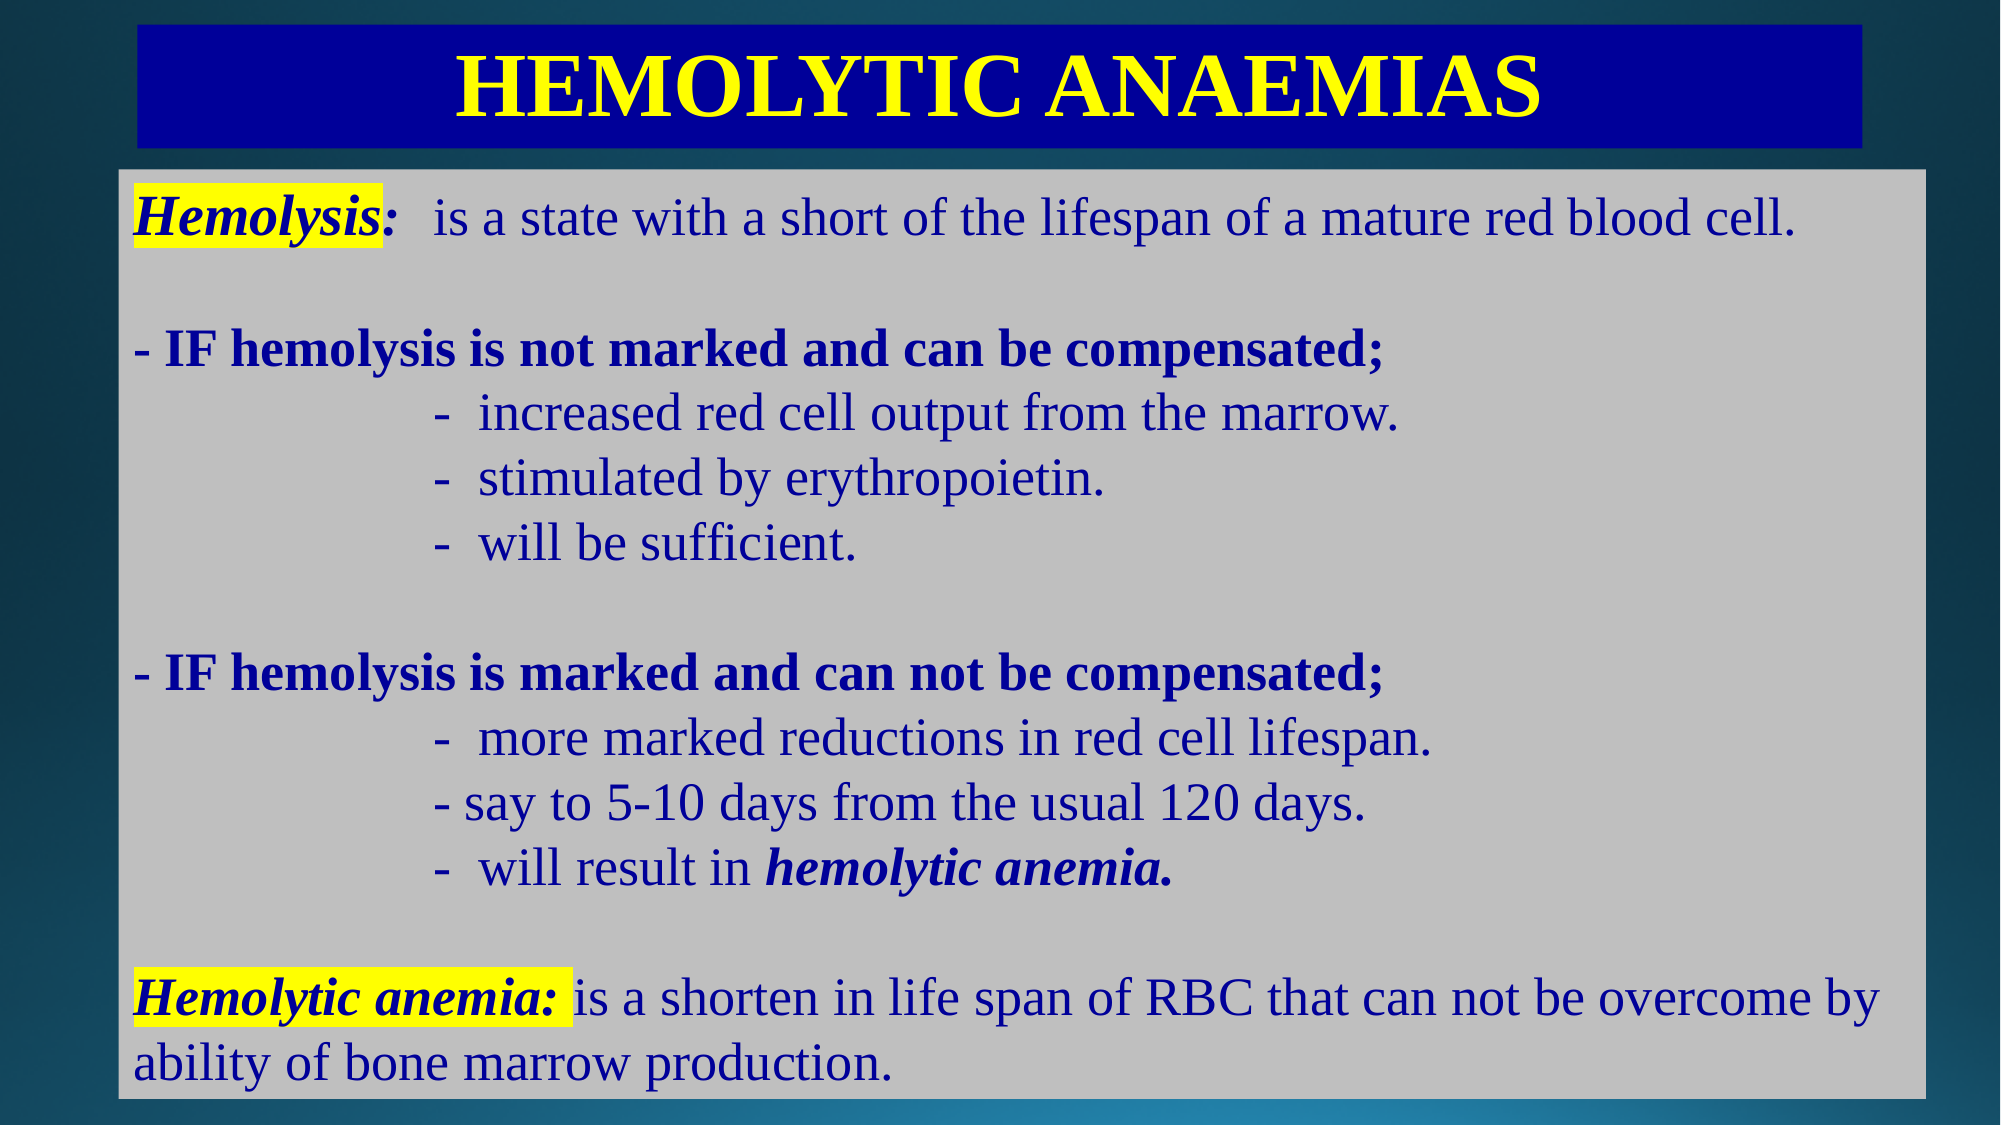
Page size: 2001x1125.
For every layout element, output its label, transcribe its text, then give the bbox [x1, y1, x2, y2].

title HEMOLYTIC ANAEMIAS [137, 24, 1863, 149]
list Hemolysis: is a state with a short of the lifespan of a mature red blood cell. - IF hemolysis is not marked and can be compensated; - increased red cell output from the marrow. - stimulated by erythropoietin. - will be sufficient. - IF hemolysis is marked and can not be compensated; - more marked reductions in red cell lifespan. - say to 5-10 days from the usual 120 days. - will result in hemolytic anemia. Hemolytic anemia: is a shorten in life span of RBC that can not be overcome by ability of bone marrow production. [118, 169, 1926, 1099]
picture [0, 0, 2001, 1125]
